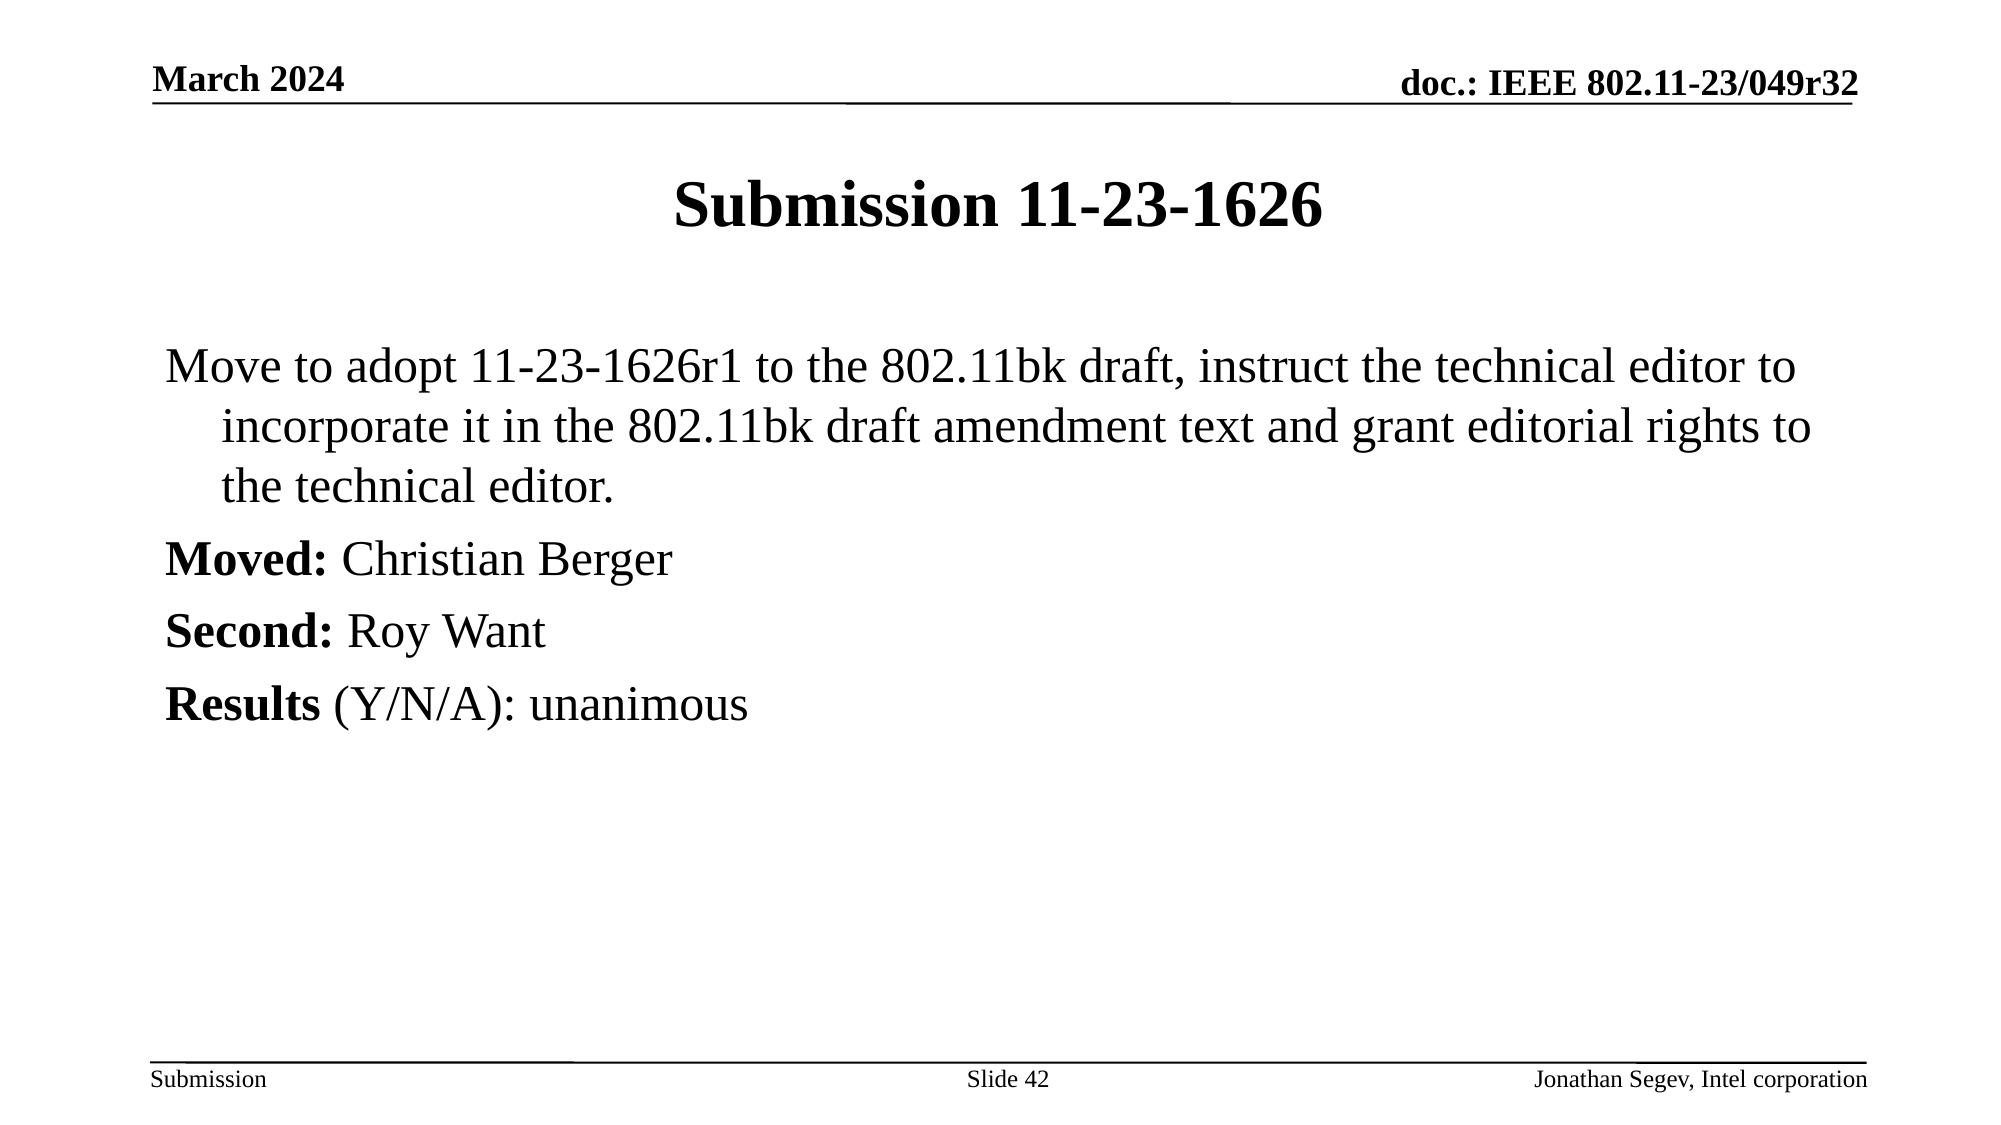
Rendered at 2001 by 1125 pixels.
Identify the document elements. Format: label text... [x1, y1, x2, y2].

slide_number Slide 42 [950, 1061, 1067, 1123]
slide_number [152, 54, 563, 100]
list Move to adopt 11-23-1626r1 to the 802.11bk draft, instruct the technical editor to incorporate it in the 802.11bk draft amendment text and grant editorial rights to the technical editor. Moved: Christian Berger Second: Roy Want Results (Y/N/A): unanimous [149, 324, 1850, 1000]
footer Jonathan Segev, Intel corporation [1171, 1061, 1869, 1093]
title Submission 11-23-1626 [149, 112, 1850, 288]
